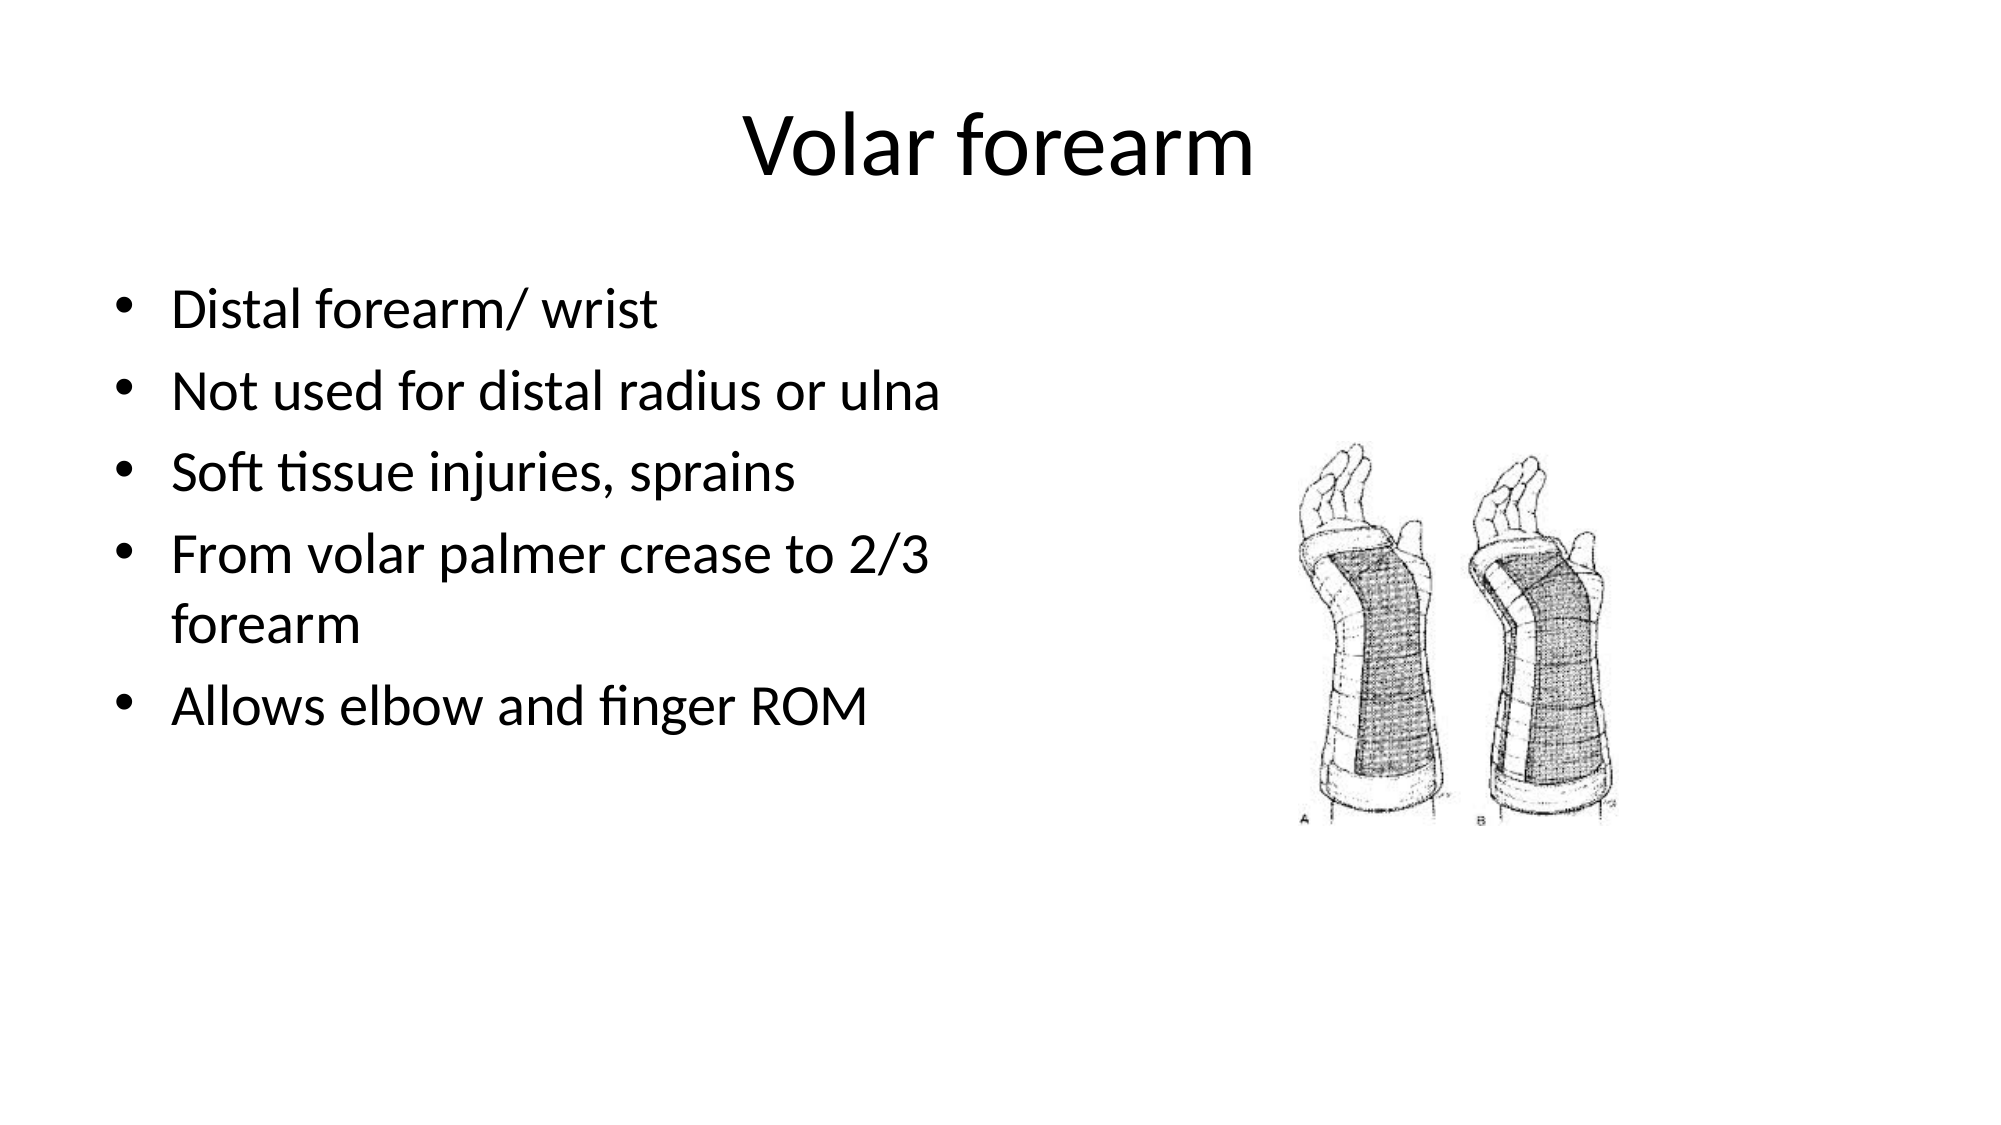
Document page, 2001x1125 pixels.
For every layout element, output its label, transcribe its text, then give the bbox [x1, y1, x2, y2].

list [1297, 441, 1619, 827]
title Volar forearm [99, 45, 1900, 233]
list Distal forearm/ wrist Not used for distal radius or ulna Soft tissue injuries, sprains From volar palmer crease to 2/3 forearm Allows elbow and finger ROM [99, 262, 984, 1005]
